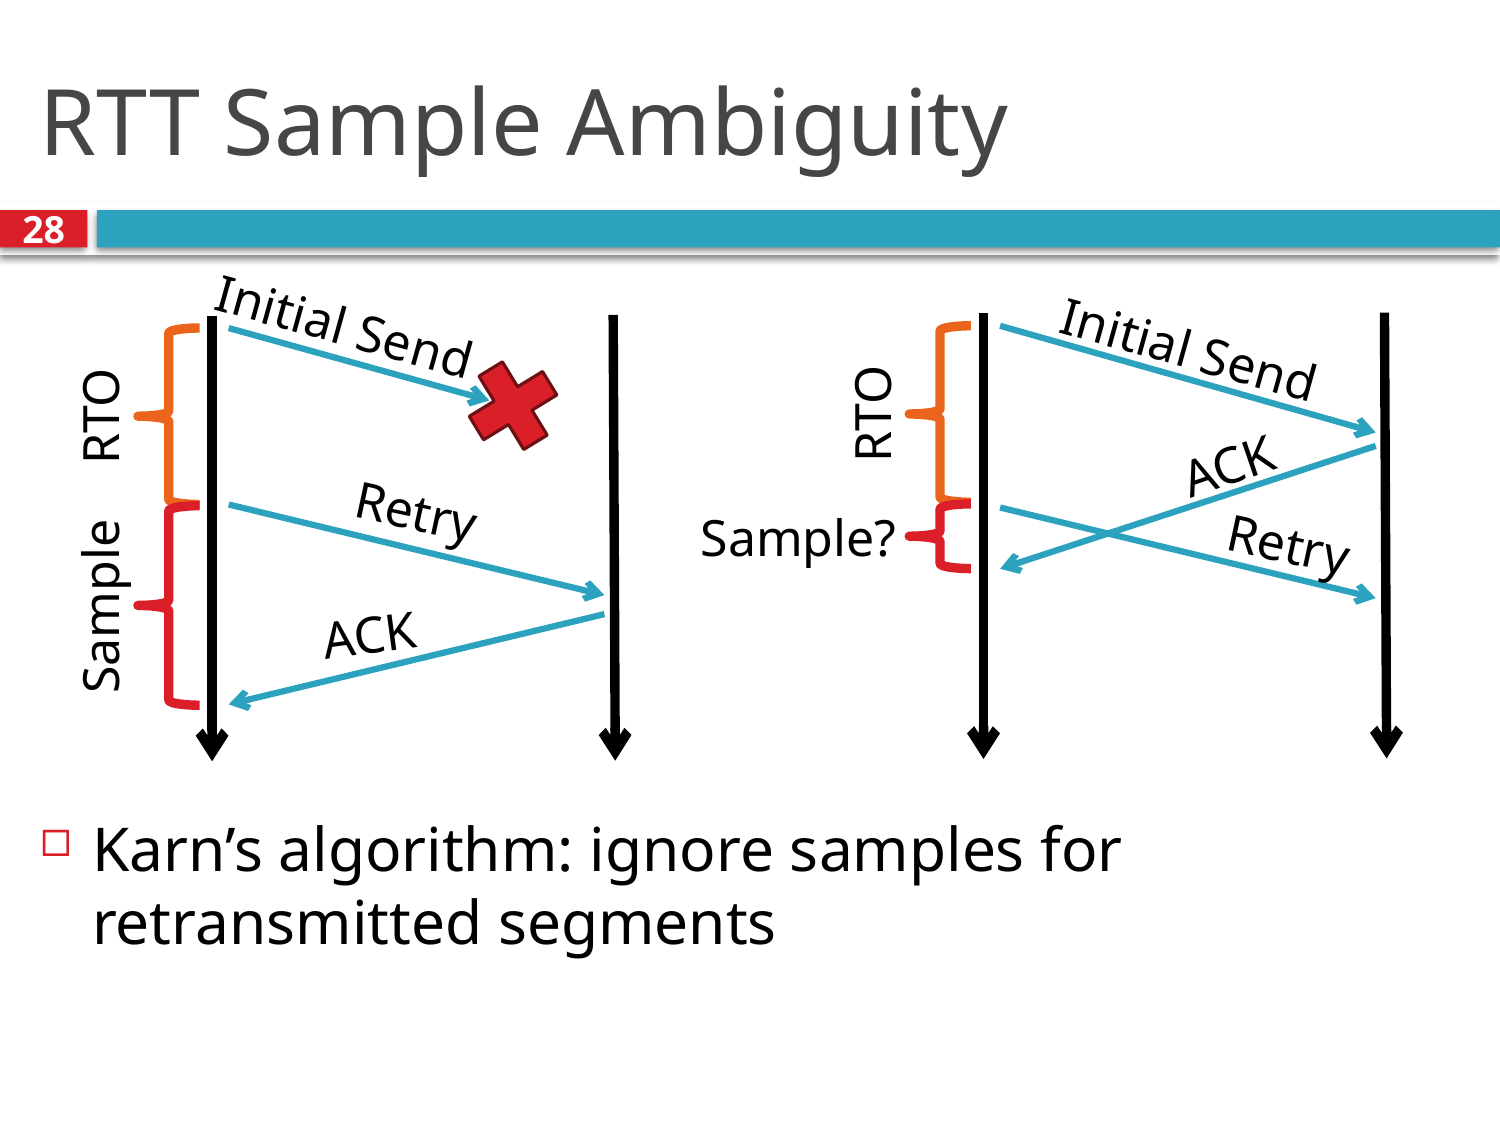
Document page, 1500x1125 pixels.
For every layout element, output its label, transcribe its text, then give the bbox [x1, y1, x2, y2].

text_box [180, 288, 510, 401]
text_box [61, 496, 200, 716]
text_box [680, 498, 972, 575]
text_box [999, 505, 1377, 599]
text_box [467, 370, 559, 451]
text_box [833, 325, 972, 498]
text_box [612, 314, 616, 761]
slide_number 28 [0, 206, 88, 257]
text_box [228, 472, 605, 596]
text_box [999, 426, 1377, 505]
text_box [999, 311, 1377, 426]
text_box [61, 327, 200, 496]
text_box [228, 604, 605, 705]
list Karn’s algorithm: ignore samples for retransmitted segments [24, 804, 1475, 1100]
title RTT Sample Ambiguity [24, 37, 1475, 200]
